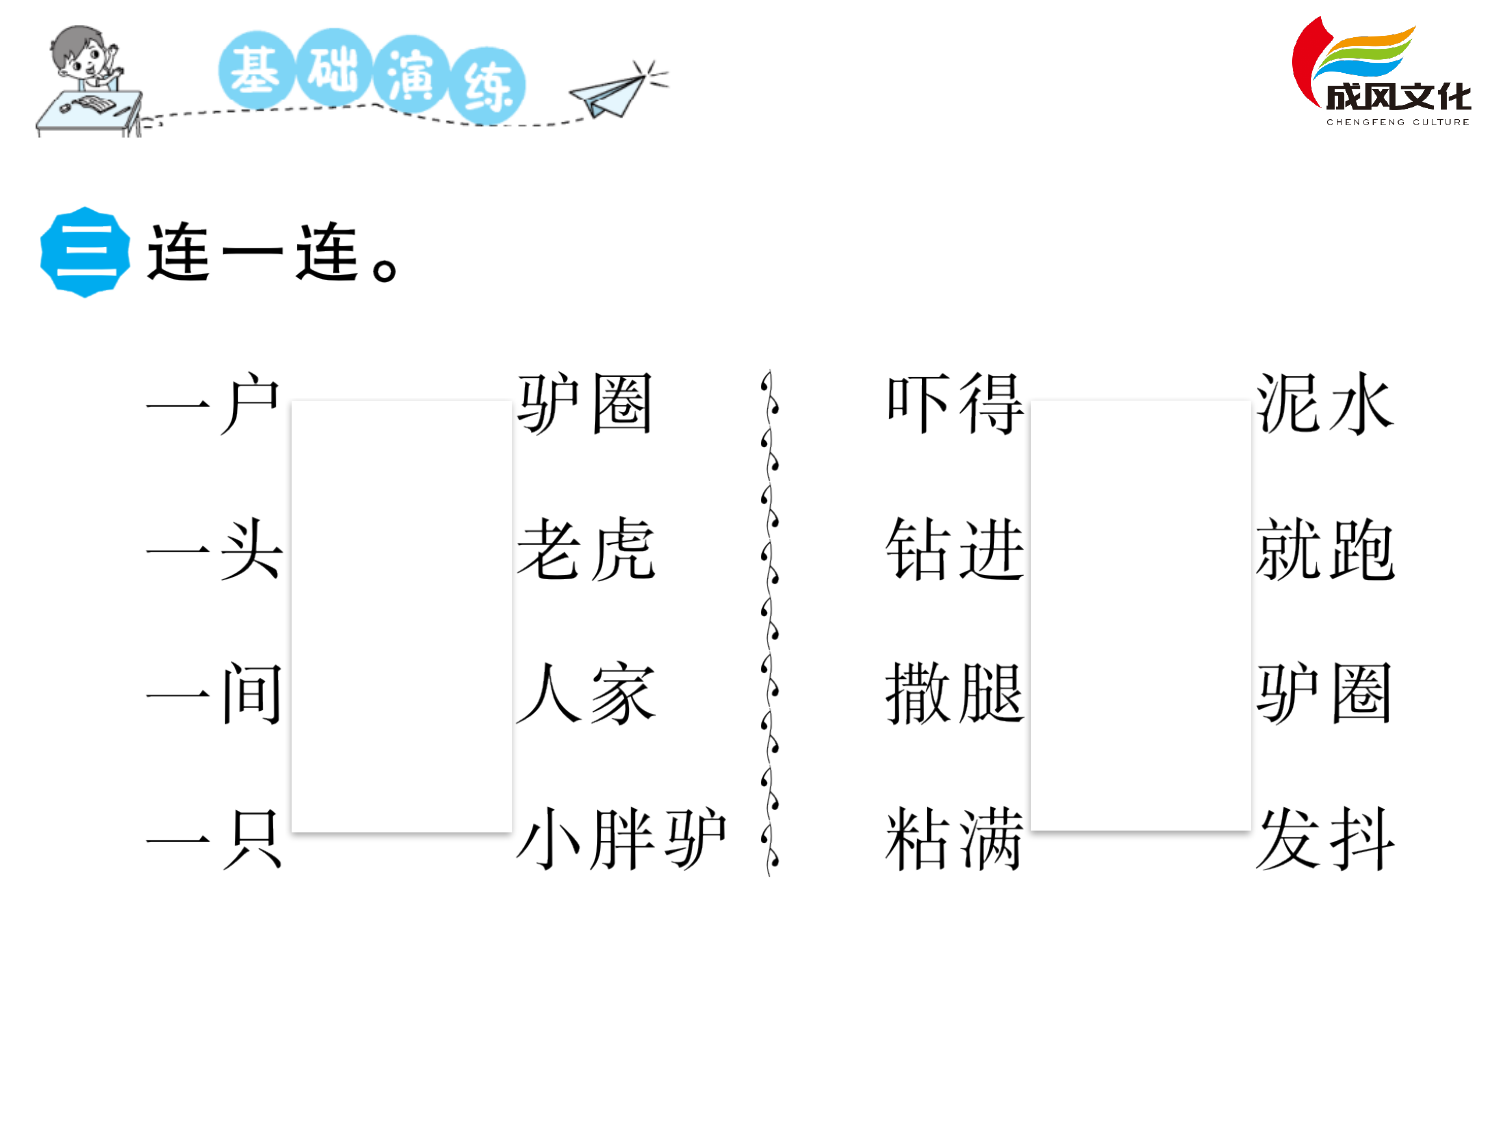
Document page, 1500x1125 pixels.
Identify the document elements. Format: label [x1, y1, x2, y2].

picture [29, 10, 680, 149]
picture [1281, 0, 1489, 136]
picture [35, 176, 1453, 910]
